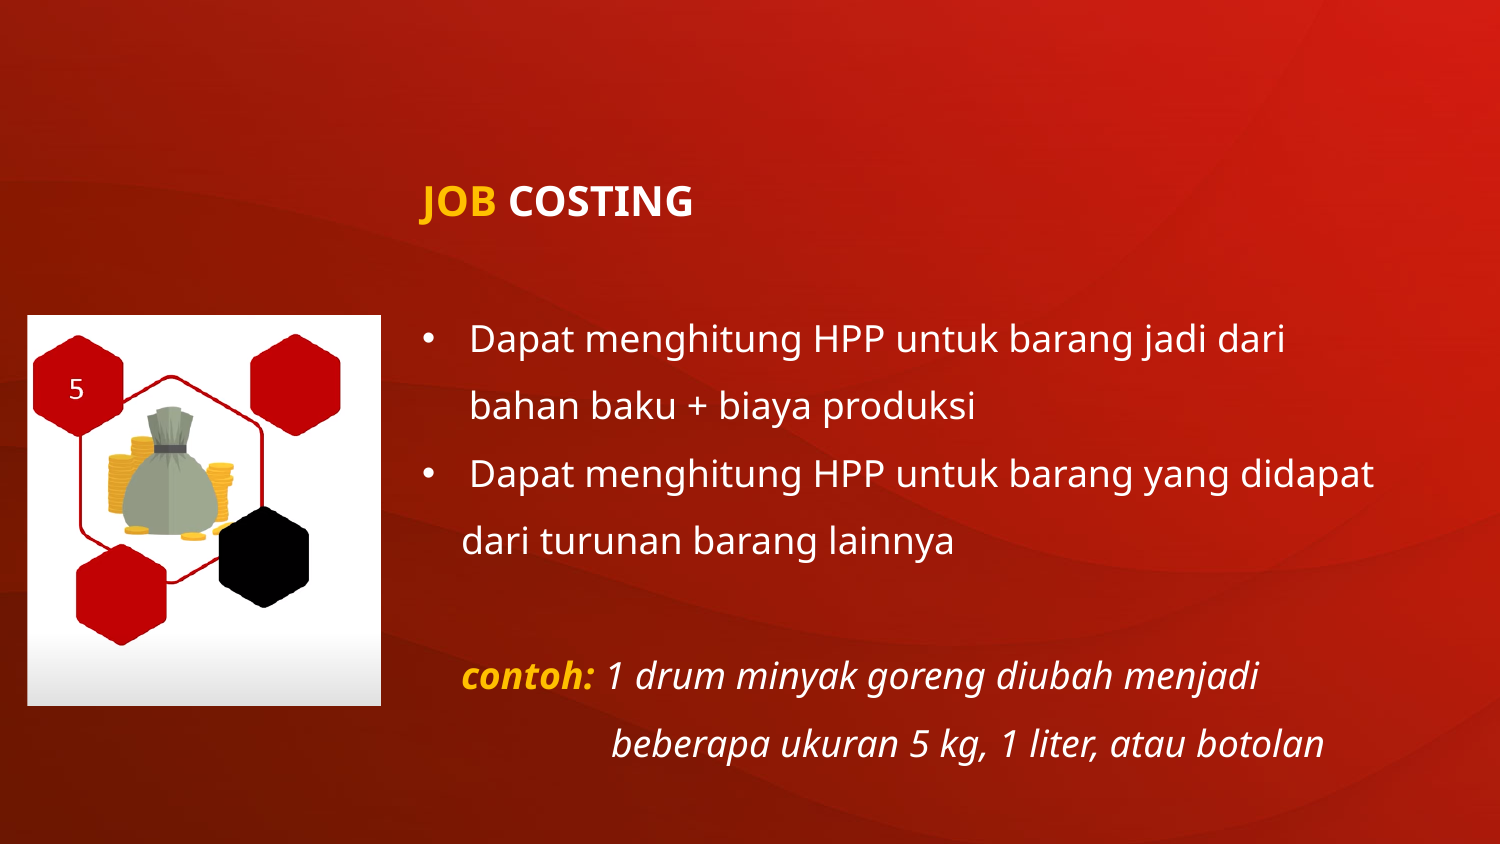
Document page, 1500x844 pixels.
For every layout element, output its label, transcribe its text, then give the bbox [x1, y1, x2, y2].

text_box JOB COSTING Dapat menghitung HPP untuk barang jadi dari bahan baku + biaya produksi Dapat menghitung HPP untuk barang yang didapat dari turunan barang lainnya contoh: 1 drum minyak goreng diubah menjadi beberapa ukuran 5 kg, 1 liter, atau botolan [407, 142, 1412, 772]
picture [0, 0, 1500, 844]
